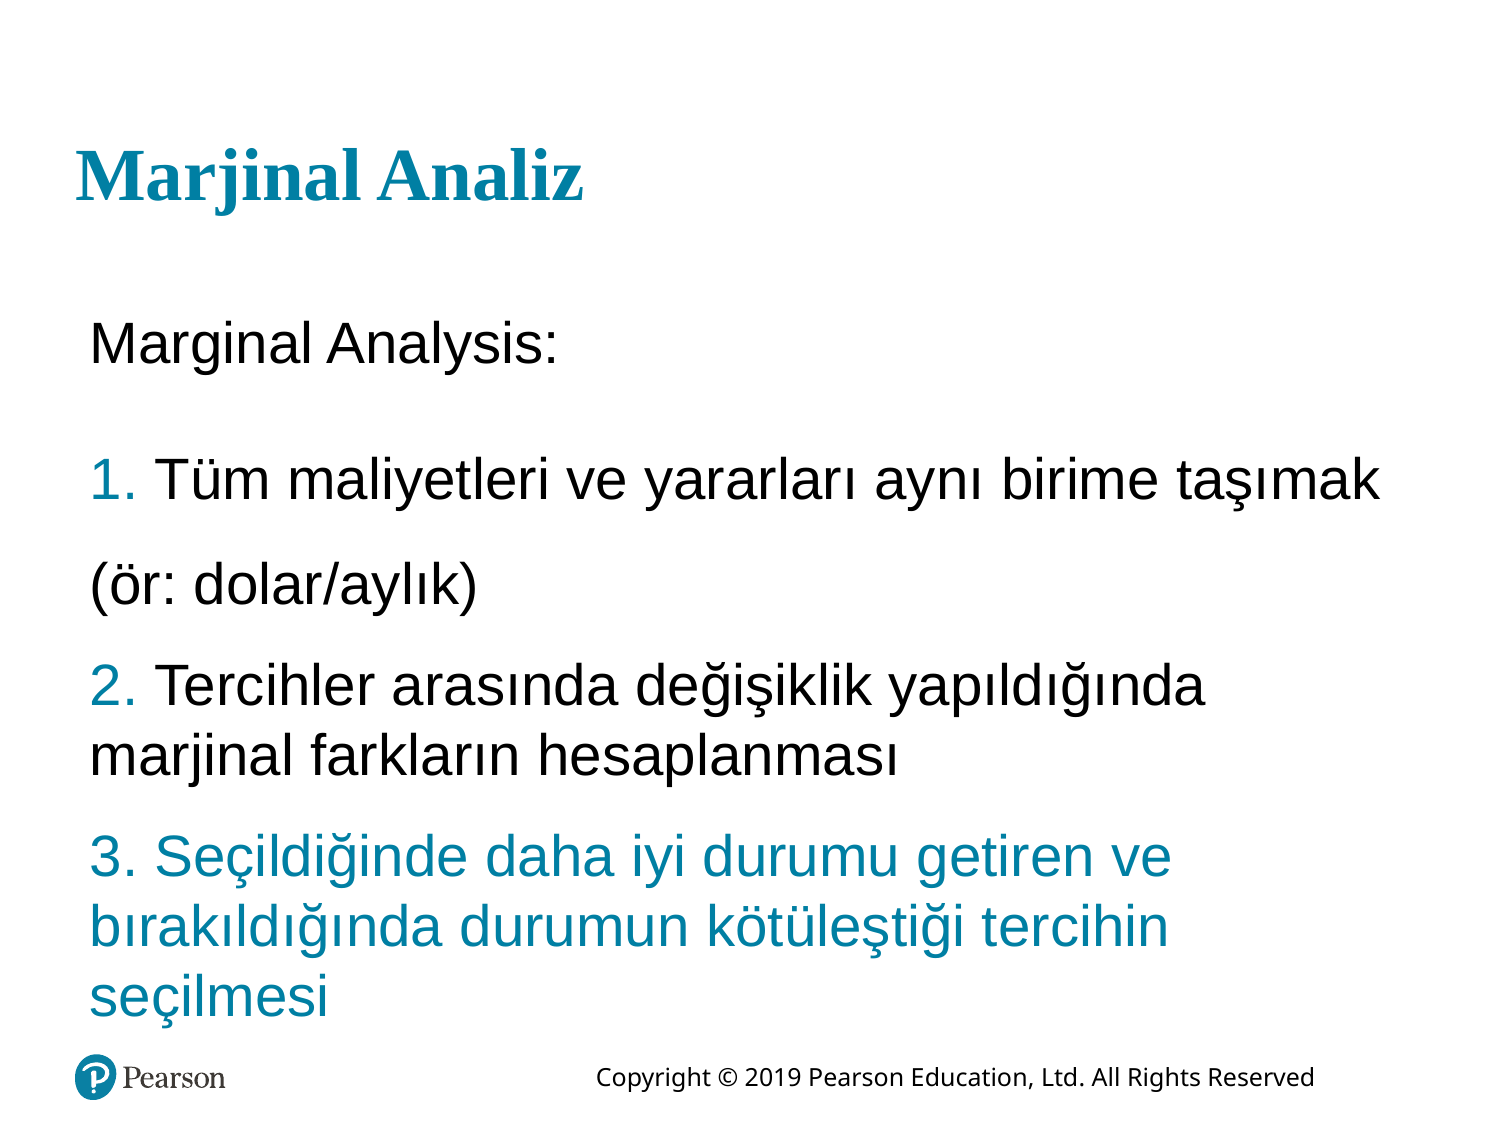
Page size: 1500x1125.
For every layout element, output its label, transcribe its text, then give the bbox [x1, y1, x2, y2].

title Marjinal Analiz [75, 35, 1425, 216]
list Marginal Analysis: 1. Tüm maliyetleri ve yararları aynı birime taşımak (ör: dolar/aylık) 2. Tercihler arasında değişiklik yapıldığında marjinal farkların hesaplanması 3. Seçildiğinde daha iyi durumu getiren ve bırakıldığında durumun kötüleştiği tercihin seçilmesi [75, 262, 1425, 1005]
